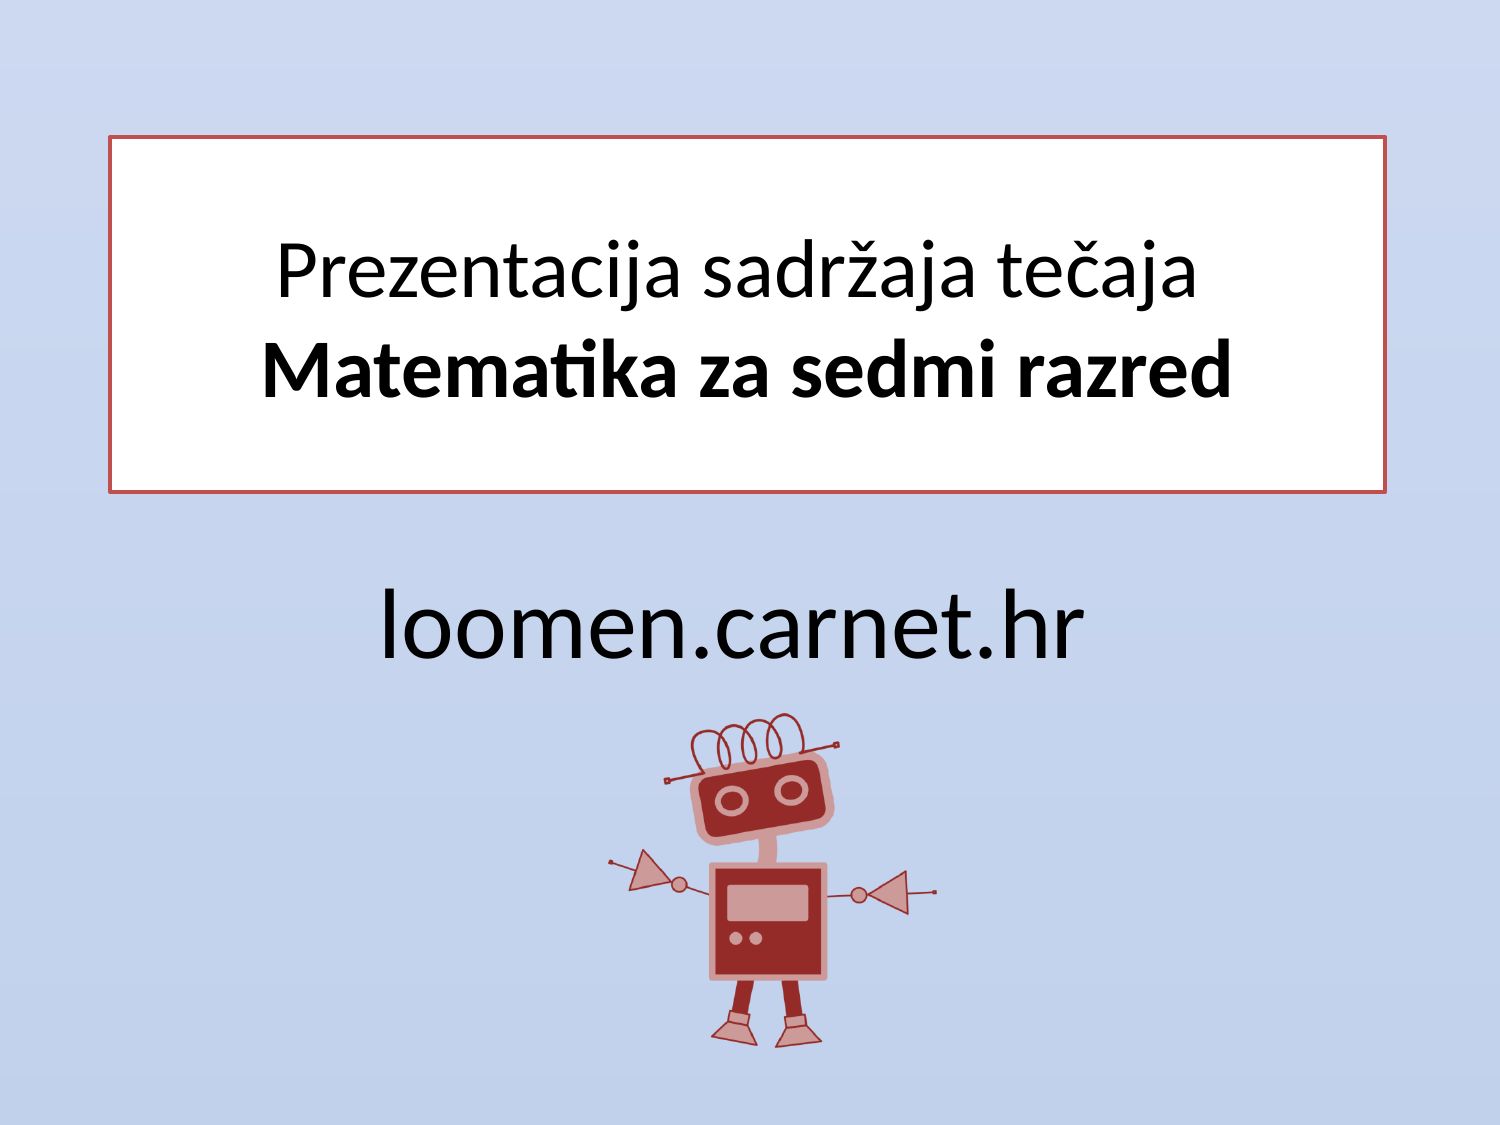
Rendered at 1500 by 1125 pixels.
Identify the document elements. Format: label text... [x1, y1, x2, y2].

picture [608, 713, 937, 1048]
text_box loomen.carnet.hr [364, 550, 1102, 686]
title Prezentacija sadržaja tečaja Matematika za sedmi razred [108, 135, 1387, 494]
